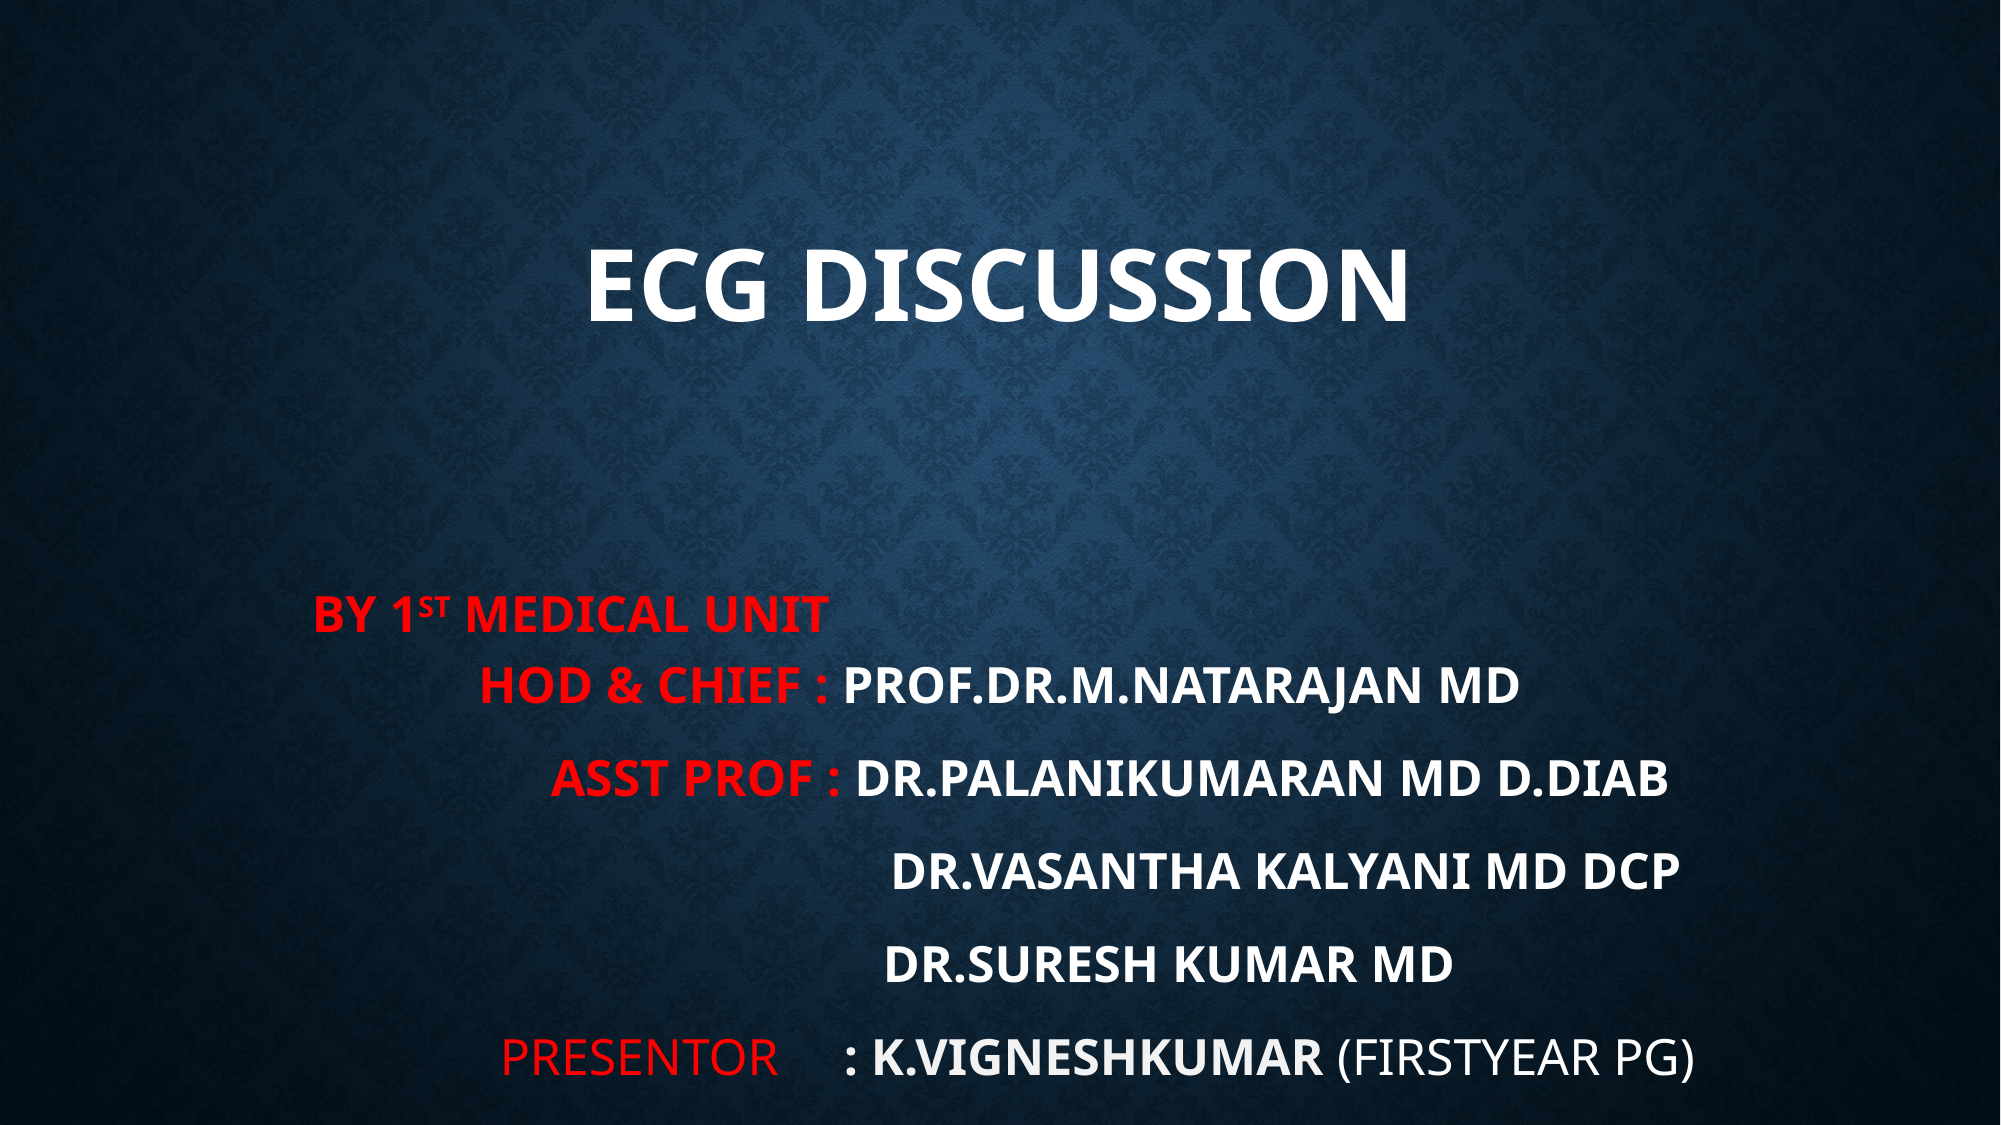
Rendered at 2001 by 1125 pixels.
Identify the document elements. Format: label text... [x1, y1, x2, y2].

subtitle BY 1ST MEDICAL UNIT HOD & CHIEF : PROF.DR.M.NATARAJAN MD ASST PROF : DR.PALANIKUMARAN MD D.DIAB DR.VASANTHA KALYANI MD DCP DR.SURESH KUMAR MD PRESENTOR : K.VIGNESHKUMAR (FIRSTYEAR PG) [261, 562, 1739, 863]
title ECG DISCUSSION [224, 51, 1774, 351]
